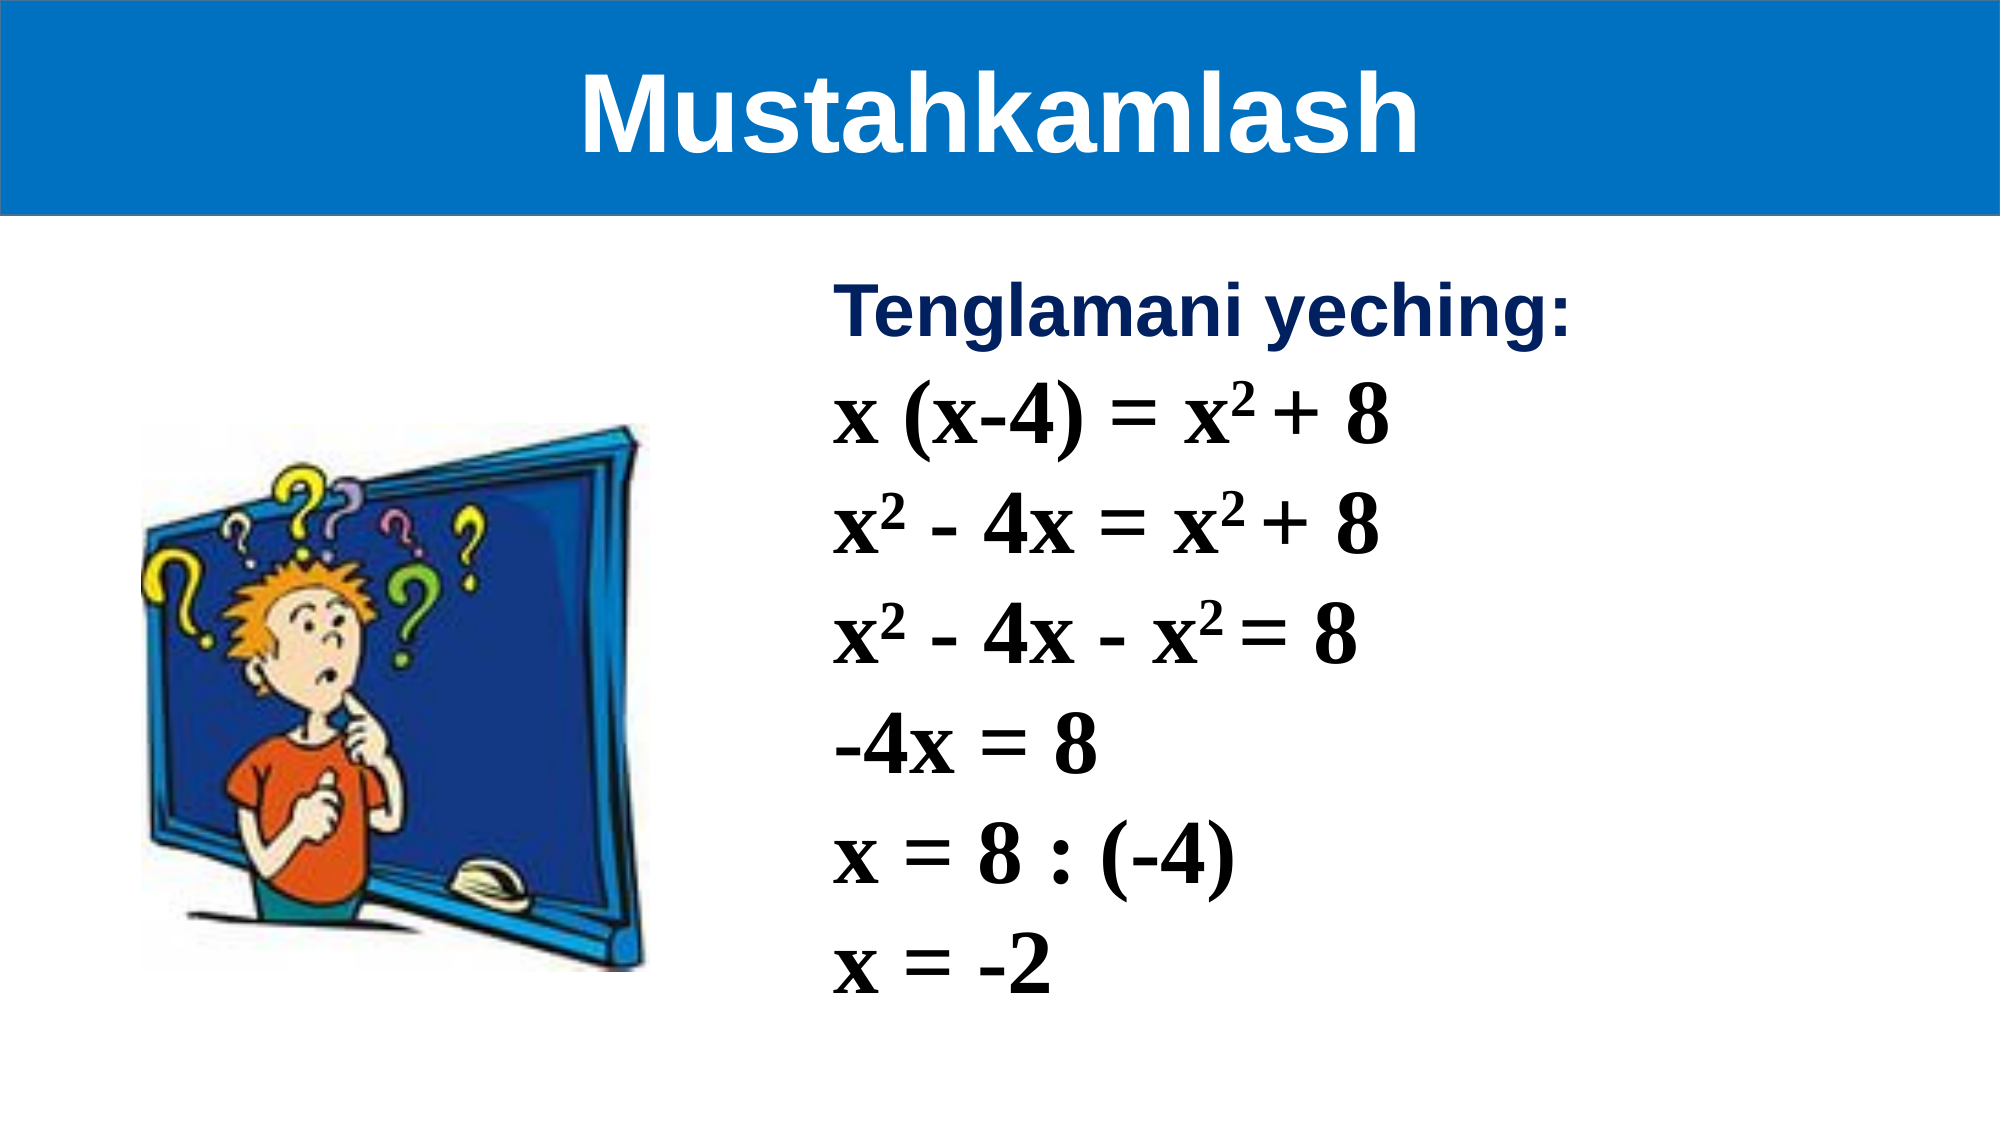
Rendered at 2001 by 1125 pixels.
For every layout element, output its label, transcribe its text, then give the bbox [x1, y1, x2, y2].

picture [141, 423, 650, 972]
text_box Mustahkamlash [0, 0, 2000, 216]
text_box Tenglamani yeching: x (х-4) = х2 + 8 x² - 4x = х2 + 8 x² - 4x - х2 = 8 -4x = 8 x = 8 : (-4) x = -2 [818, 254, 1858, 1125]
